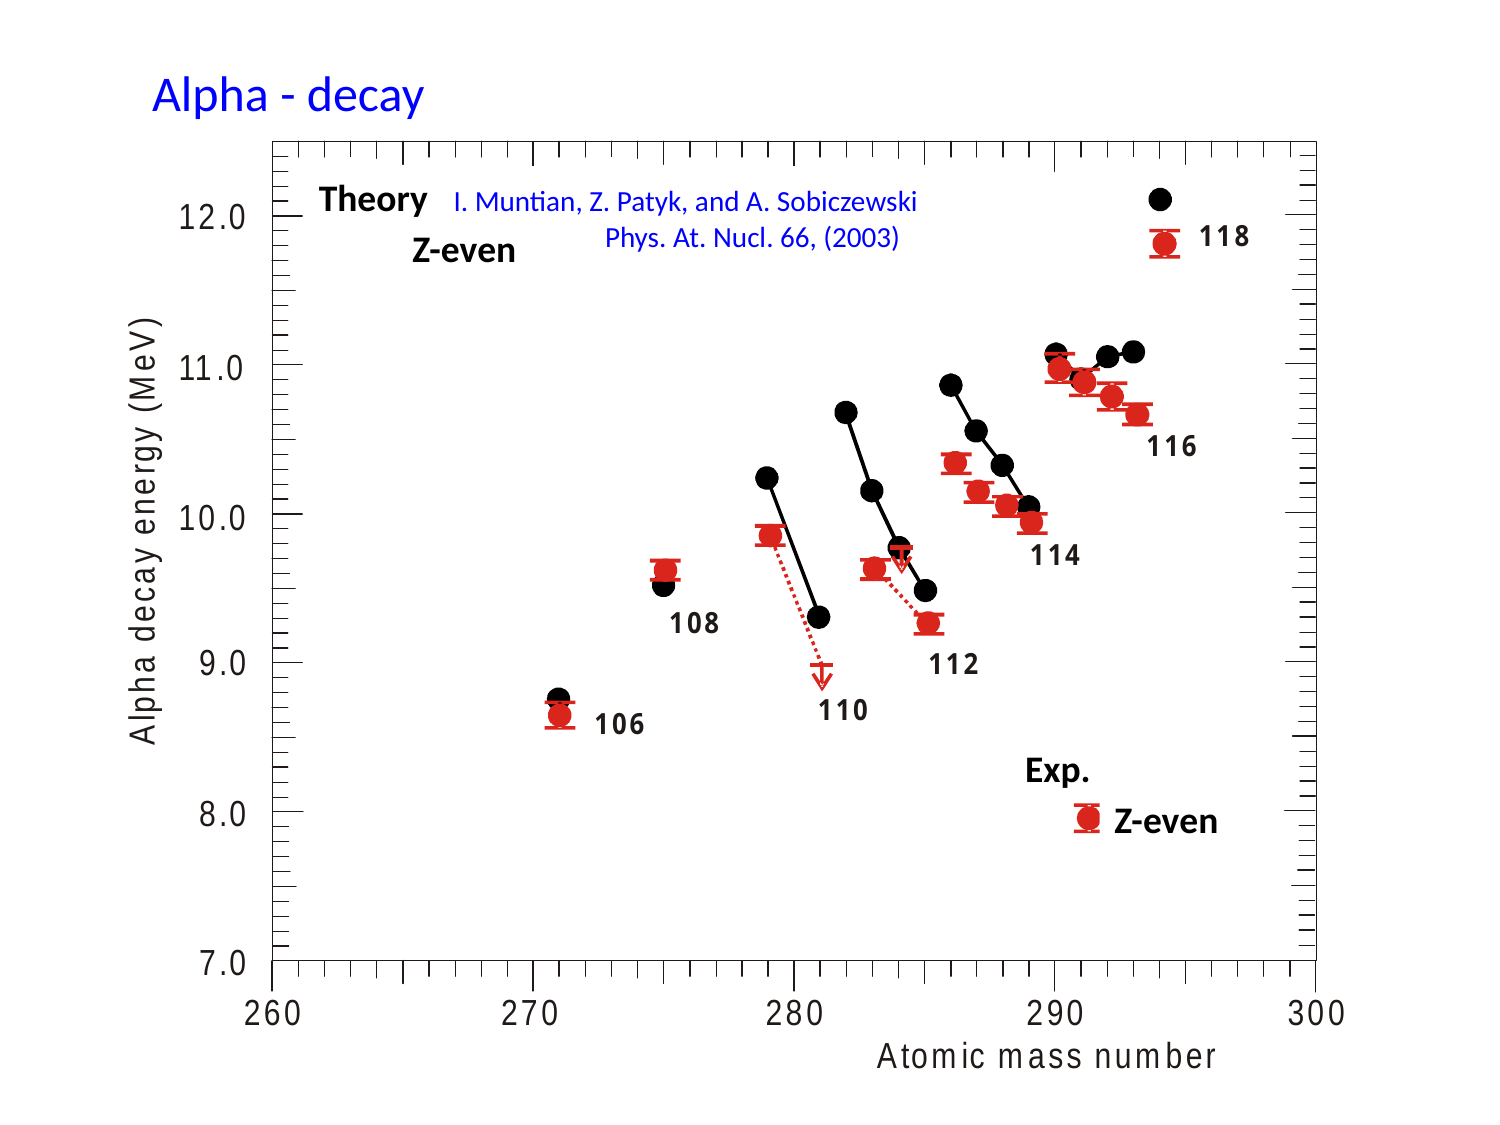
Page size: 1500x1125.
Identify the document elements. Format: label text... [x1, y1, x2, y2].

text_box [466, 226, 1235, 893]
text_box Alpha - decay [137, 54, 440, 130]
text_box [126, 138, 1349, 1071]
